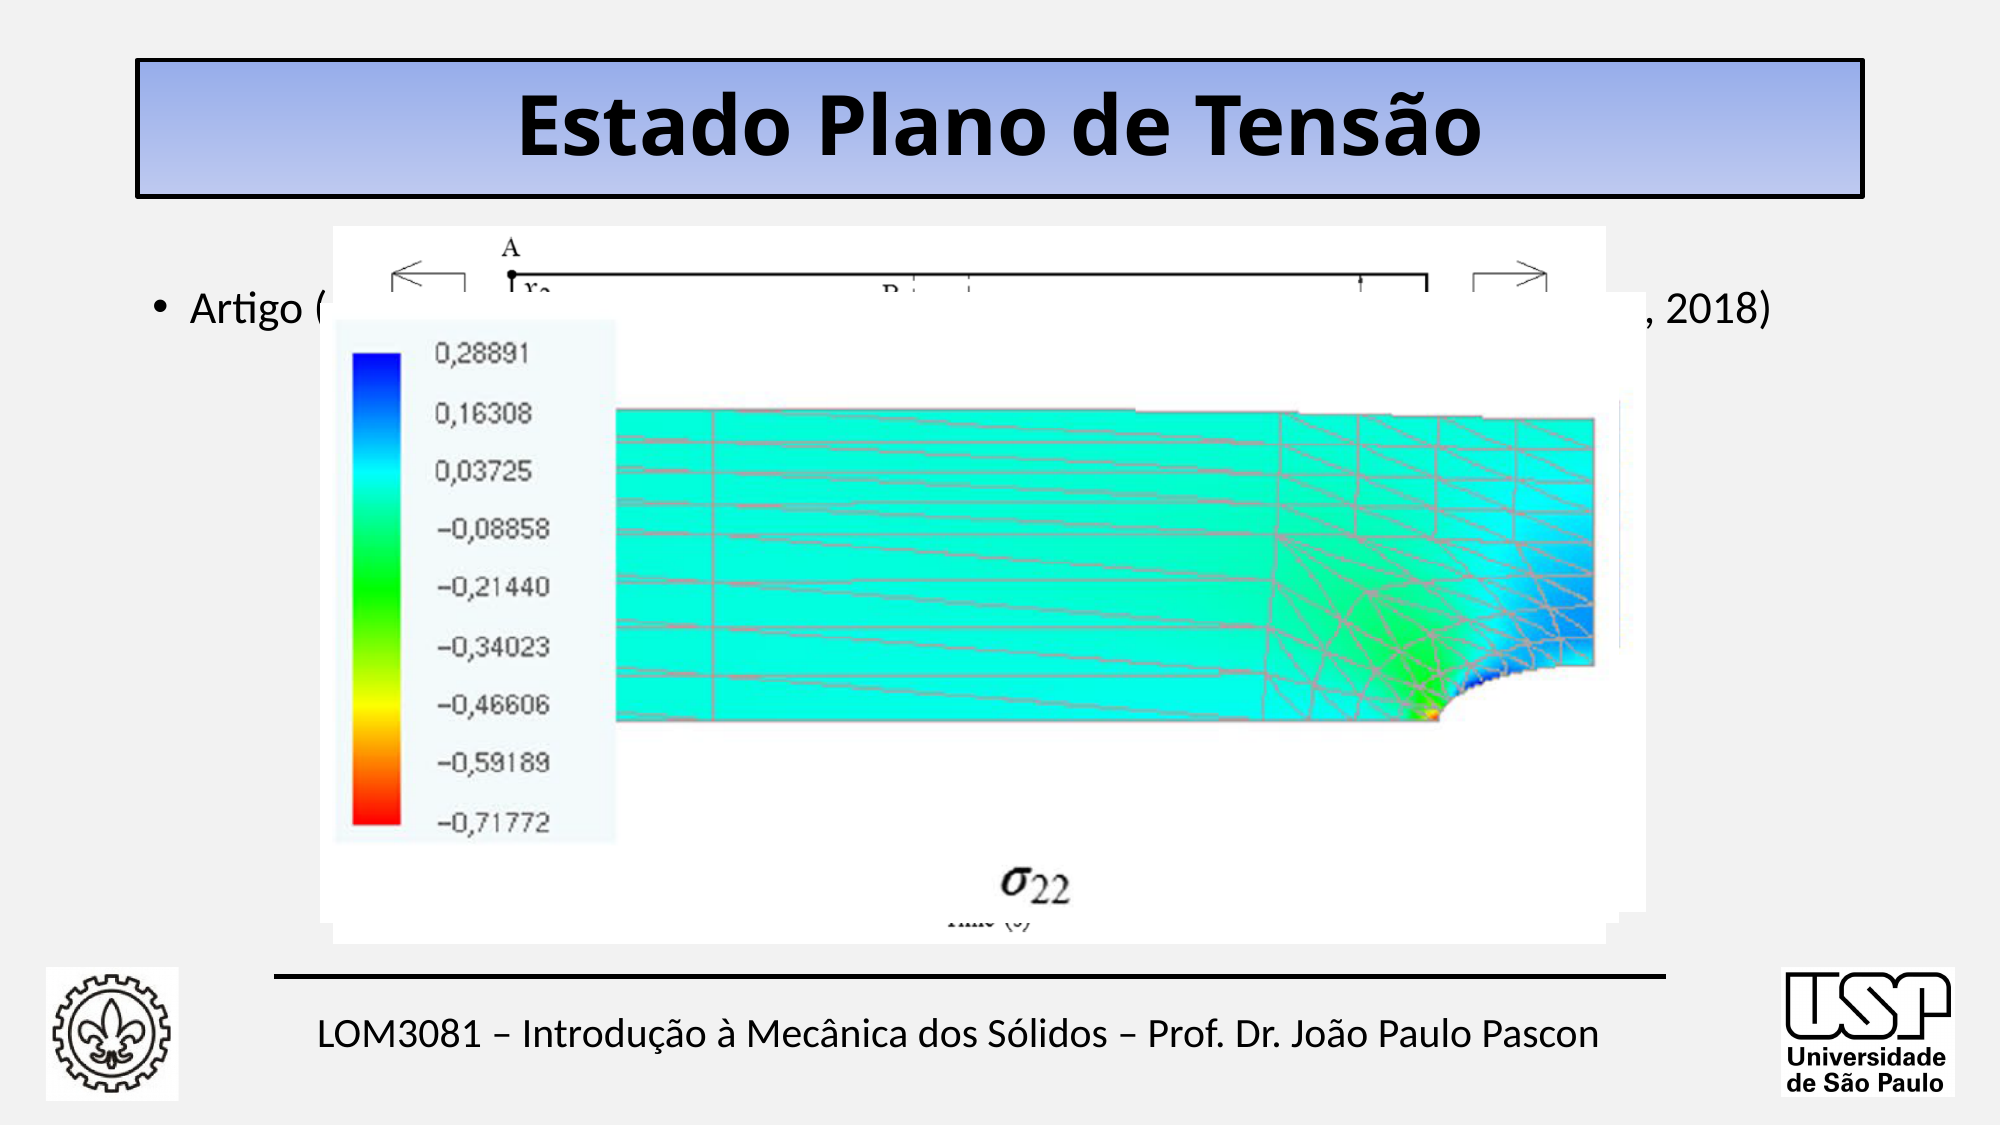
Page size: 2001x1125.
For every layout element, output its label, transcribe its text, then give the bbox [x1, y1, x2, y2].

list Artigo (Journal of the Brazilian Society of Mechanical Sciences and Engineering, 2018) [137, 243, 333, 944]
title Estado Plano de Tensão [137, 59, 1863, 197]
list Artigo (Journal of the Brazilian Society of Mechanical Sciences and Engineering, 2018) [1606, 243, 1863, 944]
text_box LOM3081 – Introdução à Mecânica dos Sólidos – Prof. Dr. João Paulo Pascon [202, 998, 1716, 1064]
picture [1781, 967, 1955, 1097]
picture [45, 967, 179, 1101]
picture [320, 226, 1646, 944]
